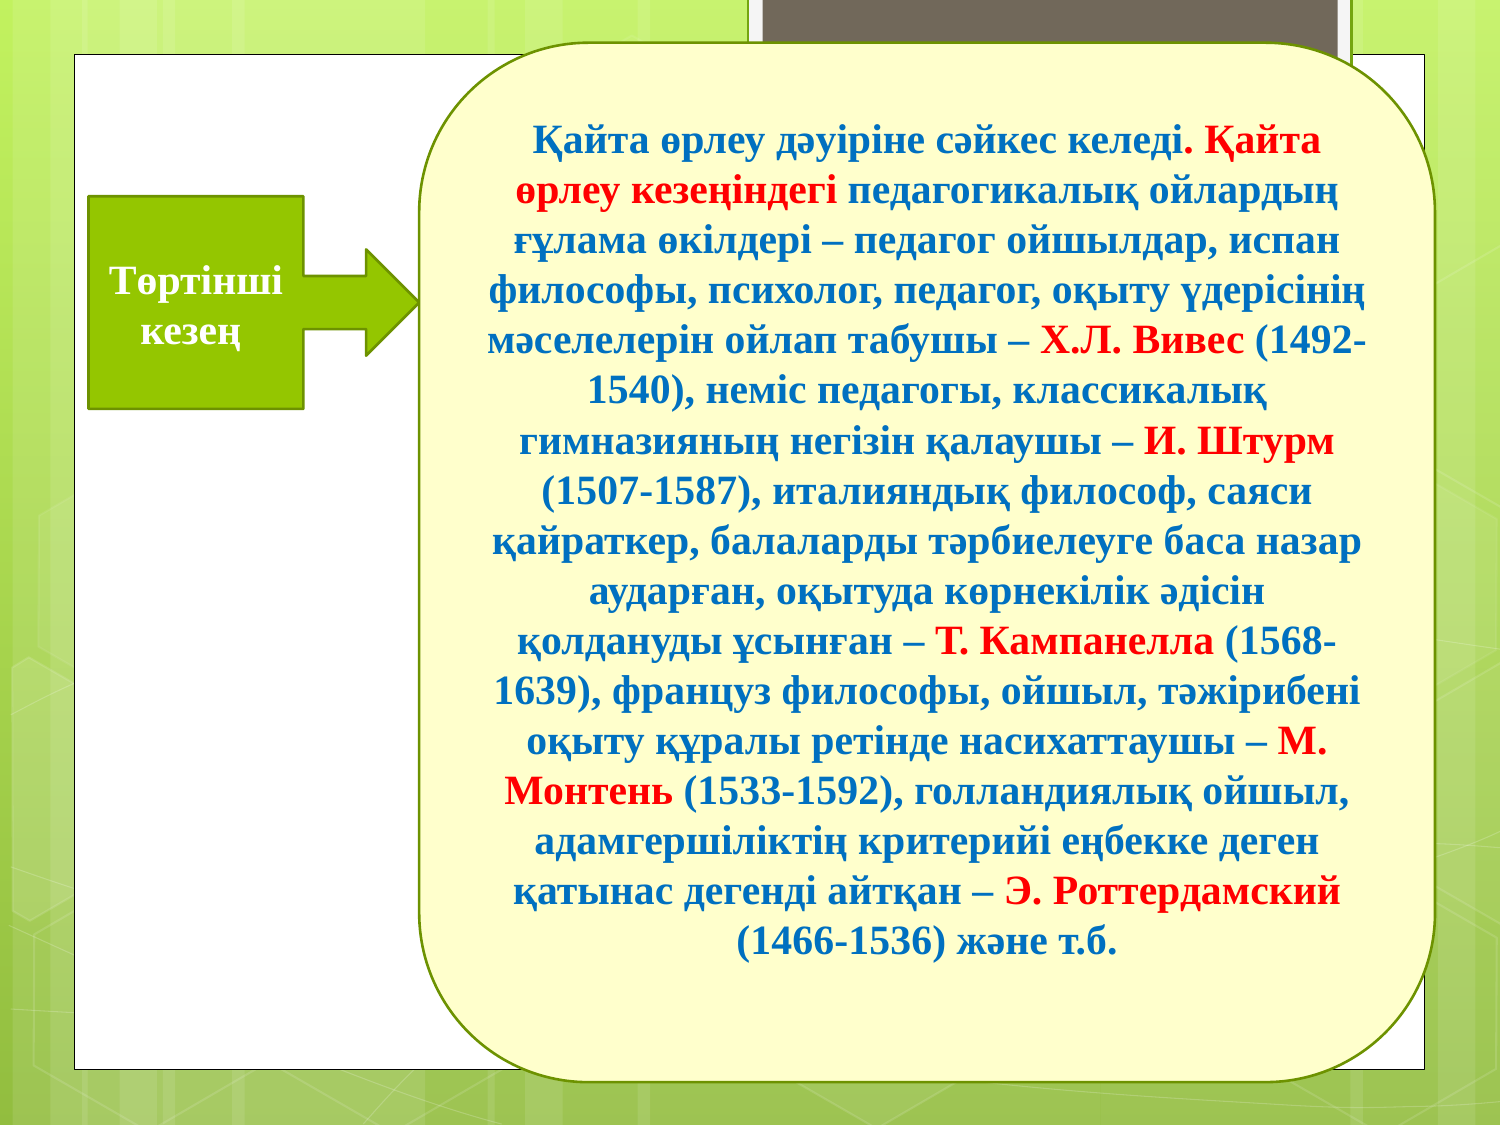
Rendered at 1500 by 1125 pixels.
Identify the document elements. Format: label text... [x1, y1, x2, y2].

text_box Төртіншікезең [87, 194, 417, 411]
text_box Қайта өрлеу дәуіріне сәйкес келеді. Қайта өрлеу кезеңіндегі педагогикалық ойлардың ғұлама өкілдері – педагог ойшылдар, испан философы, психолог, педагог, оқыту үдерісінің мәселелерін ойлап табушы – Х.Л. Вивес (1492-1540), неміс педагогы, классикалық гимназияның негізін қалаушы – И. Штурм (1507-1587), италияндық философ, саяси қайраткер, балаларды тәрбиелеуге баса назар аударған, оқытуда көрнекілік әдісін қолдануды ұсынған – Т. Кампанелла (1568-1639), француз философы, ойшыл, тәжірибені оқыту құралы ретінде насихаттаушы – М. Монтень (1533-1592), голландиялық ойшыл, адамгершіліктің критерийі еңбекке деген қатынас дегенді айтқан – Э. Роттердамский (1466-1536) және т.б. [417, 41, 1437, 1084]
